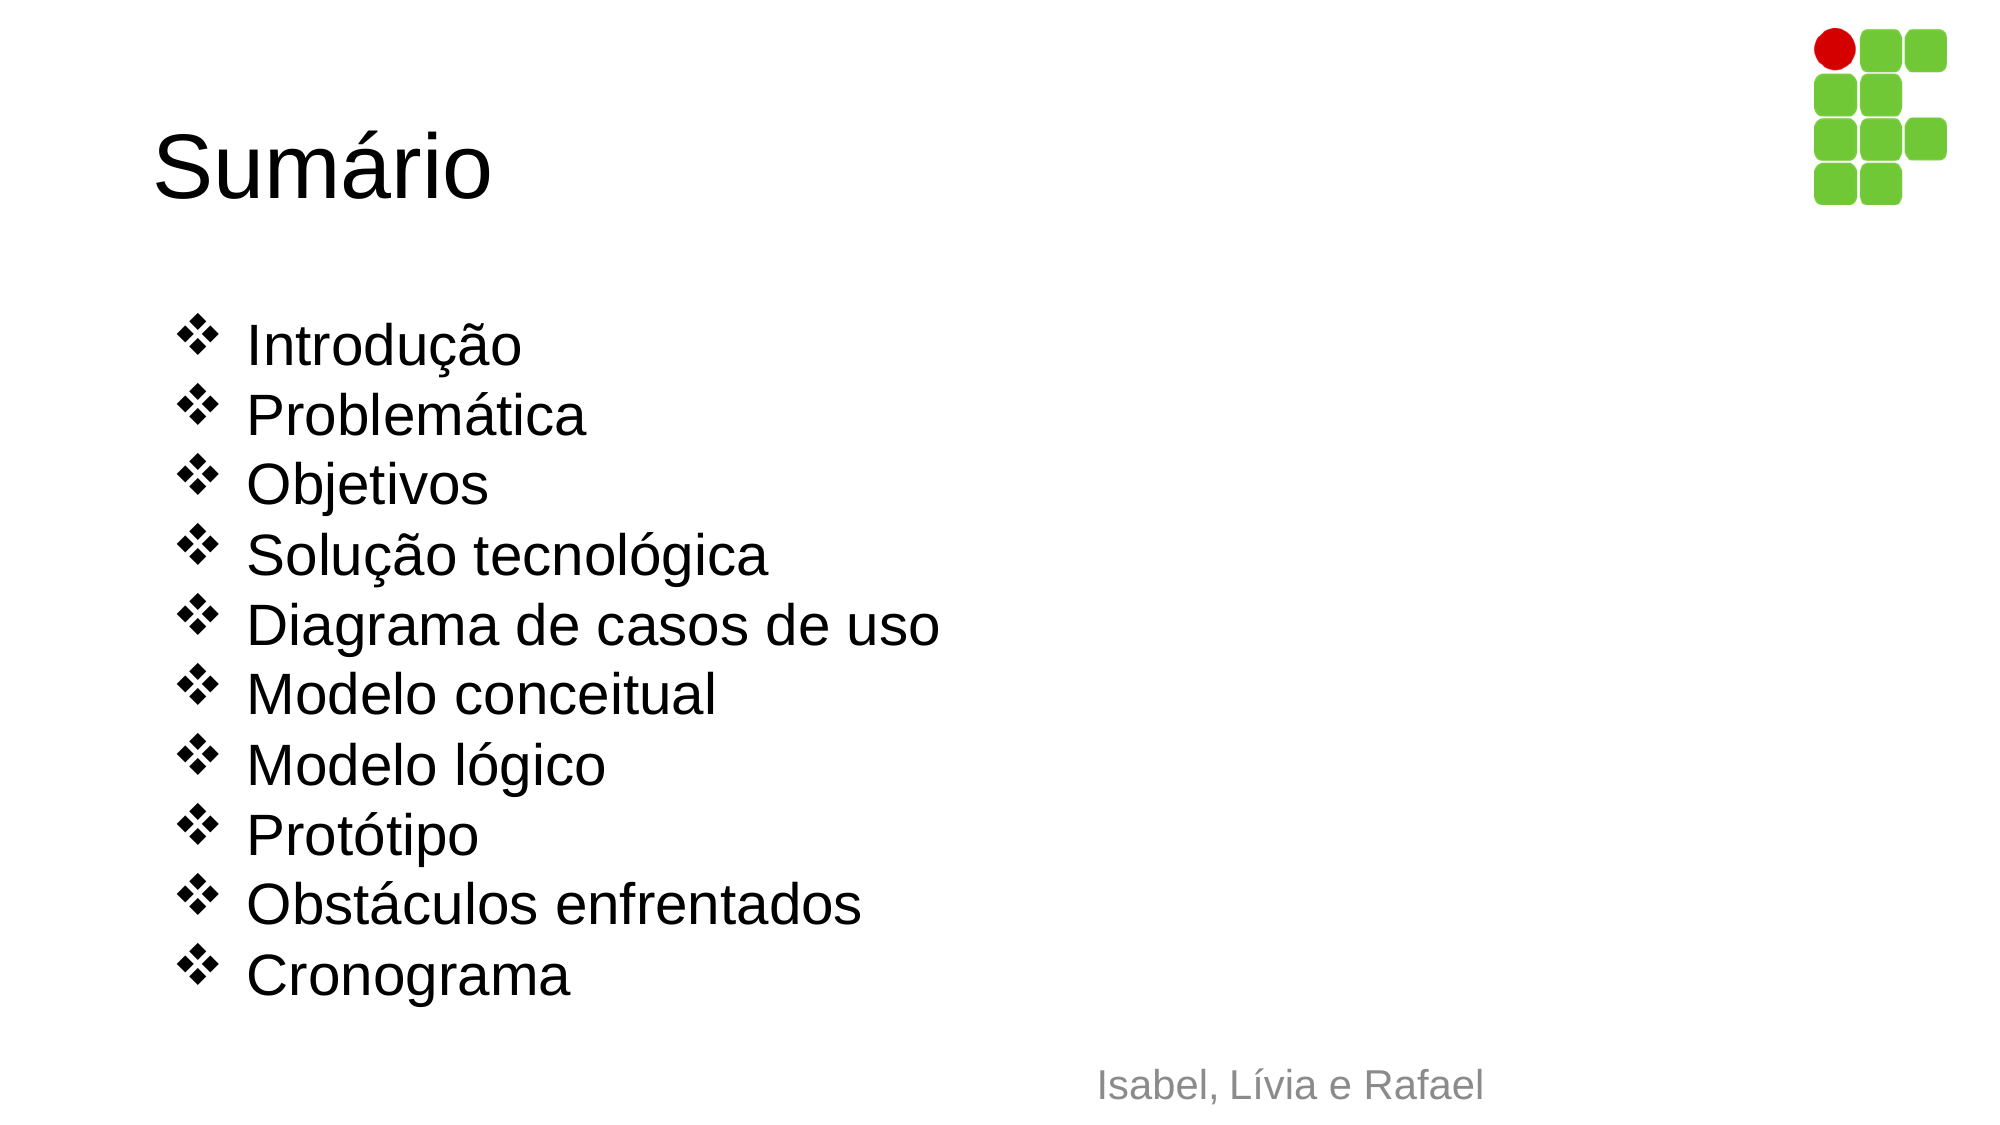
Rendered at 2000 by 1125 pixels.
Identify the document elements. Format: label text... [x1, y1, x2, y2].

text_box Introdução Problemática Objetivos Solução tecnológica Diagrama de casos de uso Modelo conceitual Modelo lógico Protótipo Obstáculos enfrentados Cronograma [137, 299, 1863, 1013]
text_box Isabel, Lívia e Rafael [799, 1058, 1782, 1108]
text_box [1412, 1042, 1862, 1103]
text_box Sumário [137, 59, 1863, 278]
picture [1814, 28, 1947, 205]
